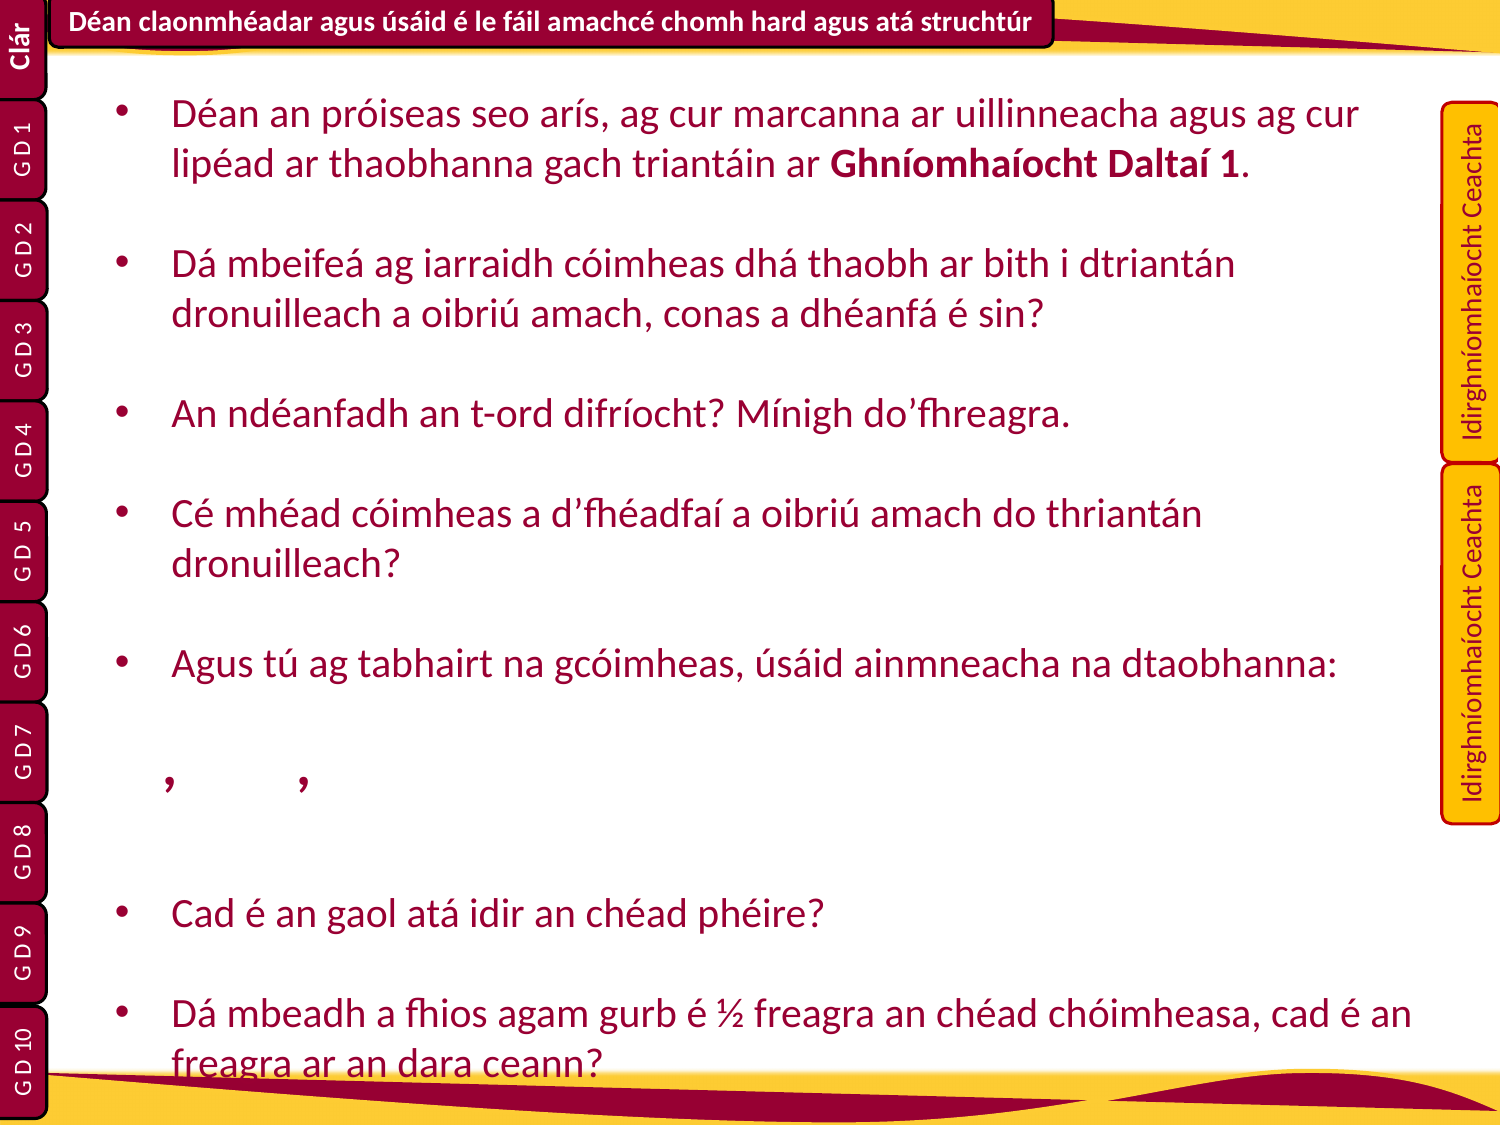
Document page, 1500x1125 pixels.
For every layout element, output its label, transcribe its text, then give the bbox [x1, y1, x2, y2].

text_box [100, 208, 1435, 274]
text_box Déan an próiseas seo arís, ag cur marcanna ar uillinneacha agus ag cur lipéad ar thaobhanna gach triantáin ar Ghníomhaíocht Daltaí 1. Dá mbeifeá ag iarraidh cóimheas dhá thaobh ar bith i dtriantán dronuilleach a oibriú amach, conas a dhéanfá é sin? An ndéanfadh an t-ord difríocht? Mínigh do’fhreagra. Cé mhéad cóimheas a d’fhéadfaí a oibriú amach do thriantán dronuilleach? Agus tú ag tabhairt na gcóimheas, úsáid ainmneacha na dtaobhanna: Cad é an gaol atá idir an chéad phéire? Dá mbeadh a fhios agam gurb é ½ freagra an chéad chóimheasa, cad é an freagra ar an dara ceann? [100, 78, 1436, 208]
text_box [112, 527, 1435, 593]
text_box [1441, 98, 1500, 990]
text_box Déan an próiseas seo arís, ag cur marcanna ar uillinneacha agus ag cur lipéad ar thaobhanna gach triantáin ar Ghníomhaíocht Daltaí 1. Dá mbeifeá ag iarraidh cóimheas dhá thaobh ar bith i dtriantán dronuilleach a oibriú amach, conas a dhéanfá é sin? An ndéanfadh an t-ord difríocht? Mínigh do’fhreagra. Cé mhéad cóimheas a d’fhéadfaí a oibriú amach do thriantán dronuilleach? Agus tú ag tabhairt na gcóimheas, úsáid ainmneacha na dtaobhanna: Cad é an gaol atá idir an chéad phéire? Dá mbeadh a fhios agam gurb é ½ freagra an chéad chóimheasa, cad é an freagra ar an dara ceann? [100, 274, 1436, 1094]
text_box [123, 844, 1435, 911]
